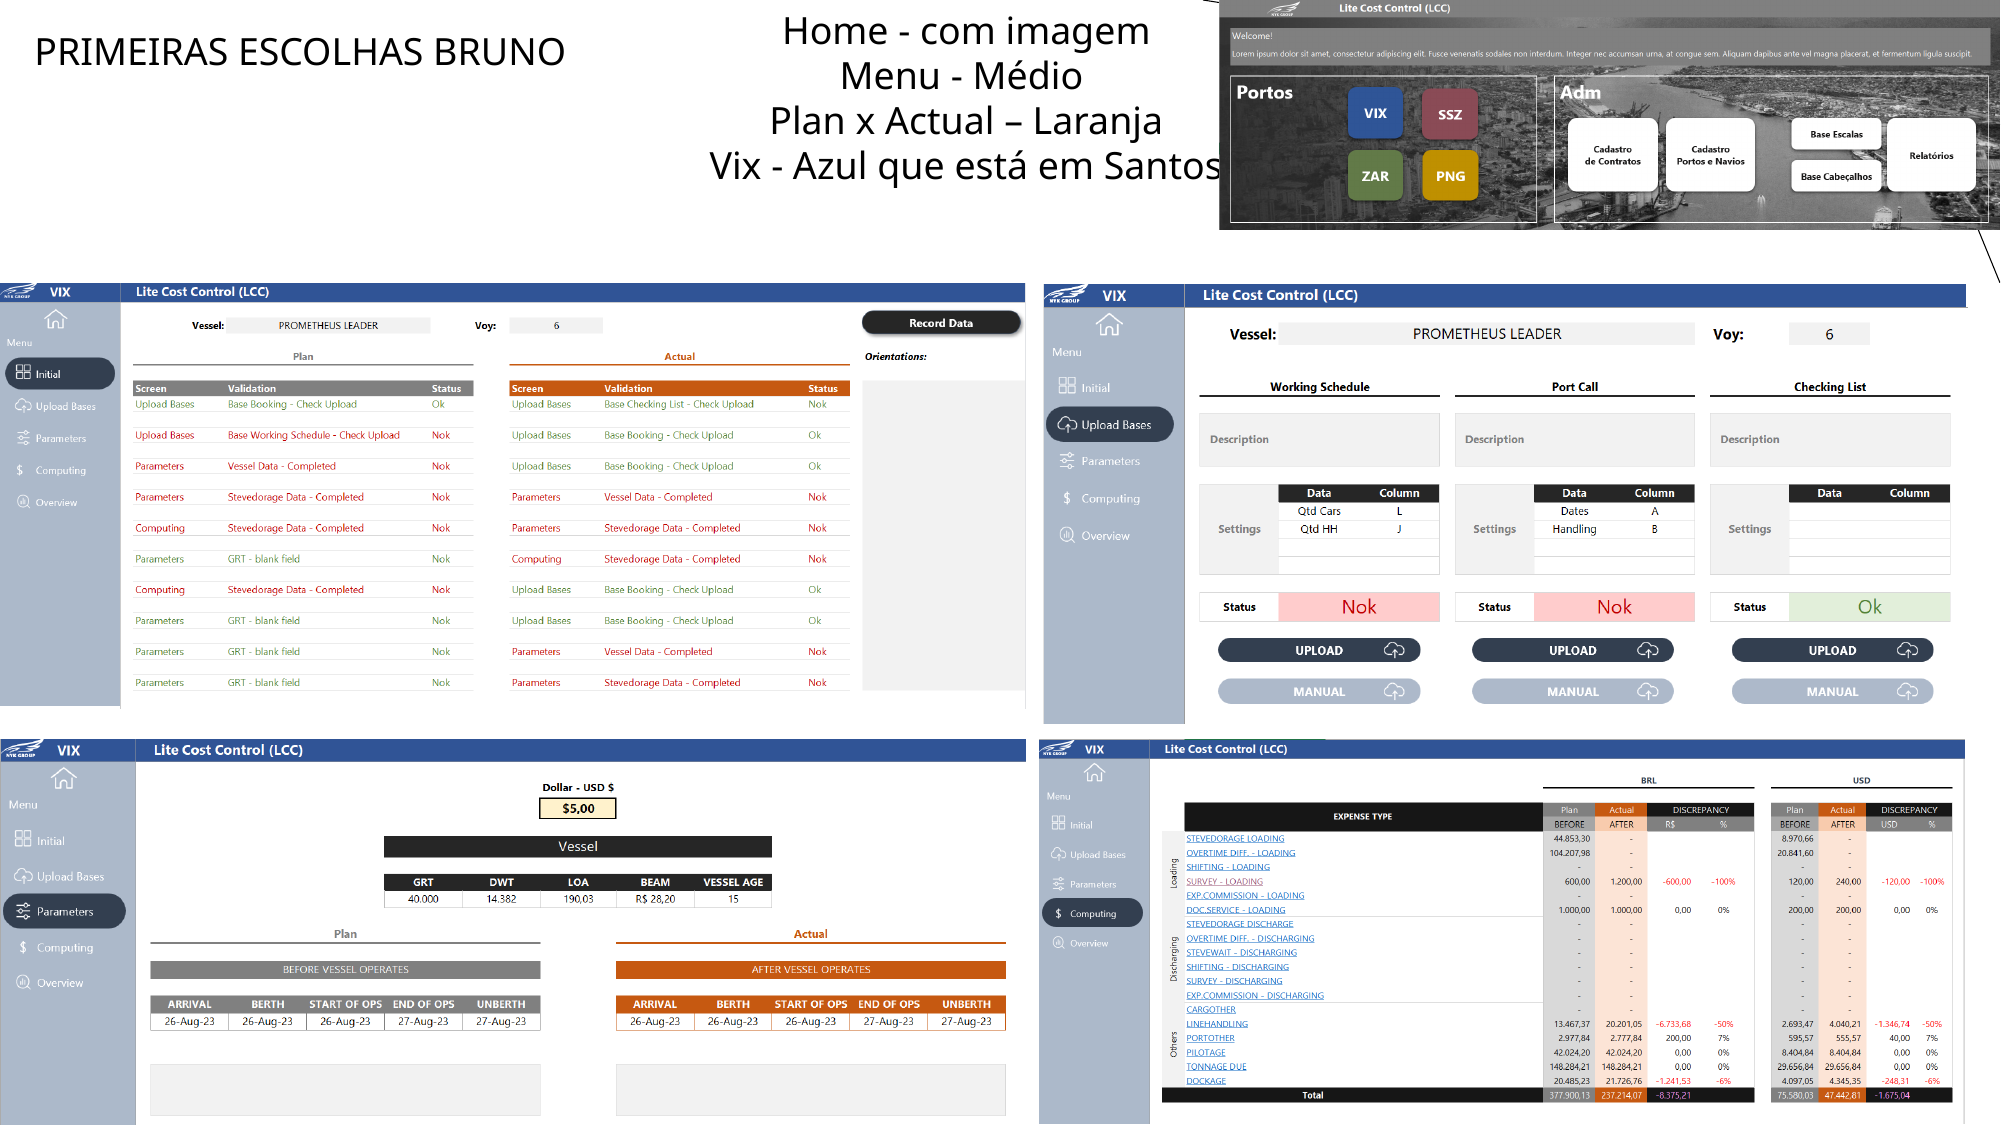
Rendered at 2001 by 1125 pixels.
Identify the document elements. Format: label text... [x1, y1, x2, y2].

text_box Home - com imagem Menu - Médio Plan x Actual – Laranja Vix - Azul que está em Santos [690, 0, 1219, 195]
text_box PRIMEIRAS ESCOLHAS BRUNO [19, 20, 589, 81]
picture [1039, 739, 1965, 1124]
picture [0, 739, 1026, 1125]
picture [0, 283, 1026, 709]
picture [1219, 0, 2000, 230]
picture [1043, 284, 1968, 724]
